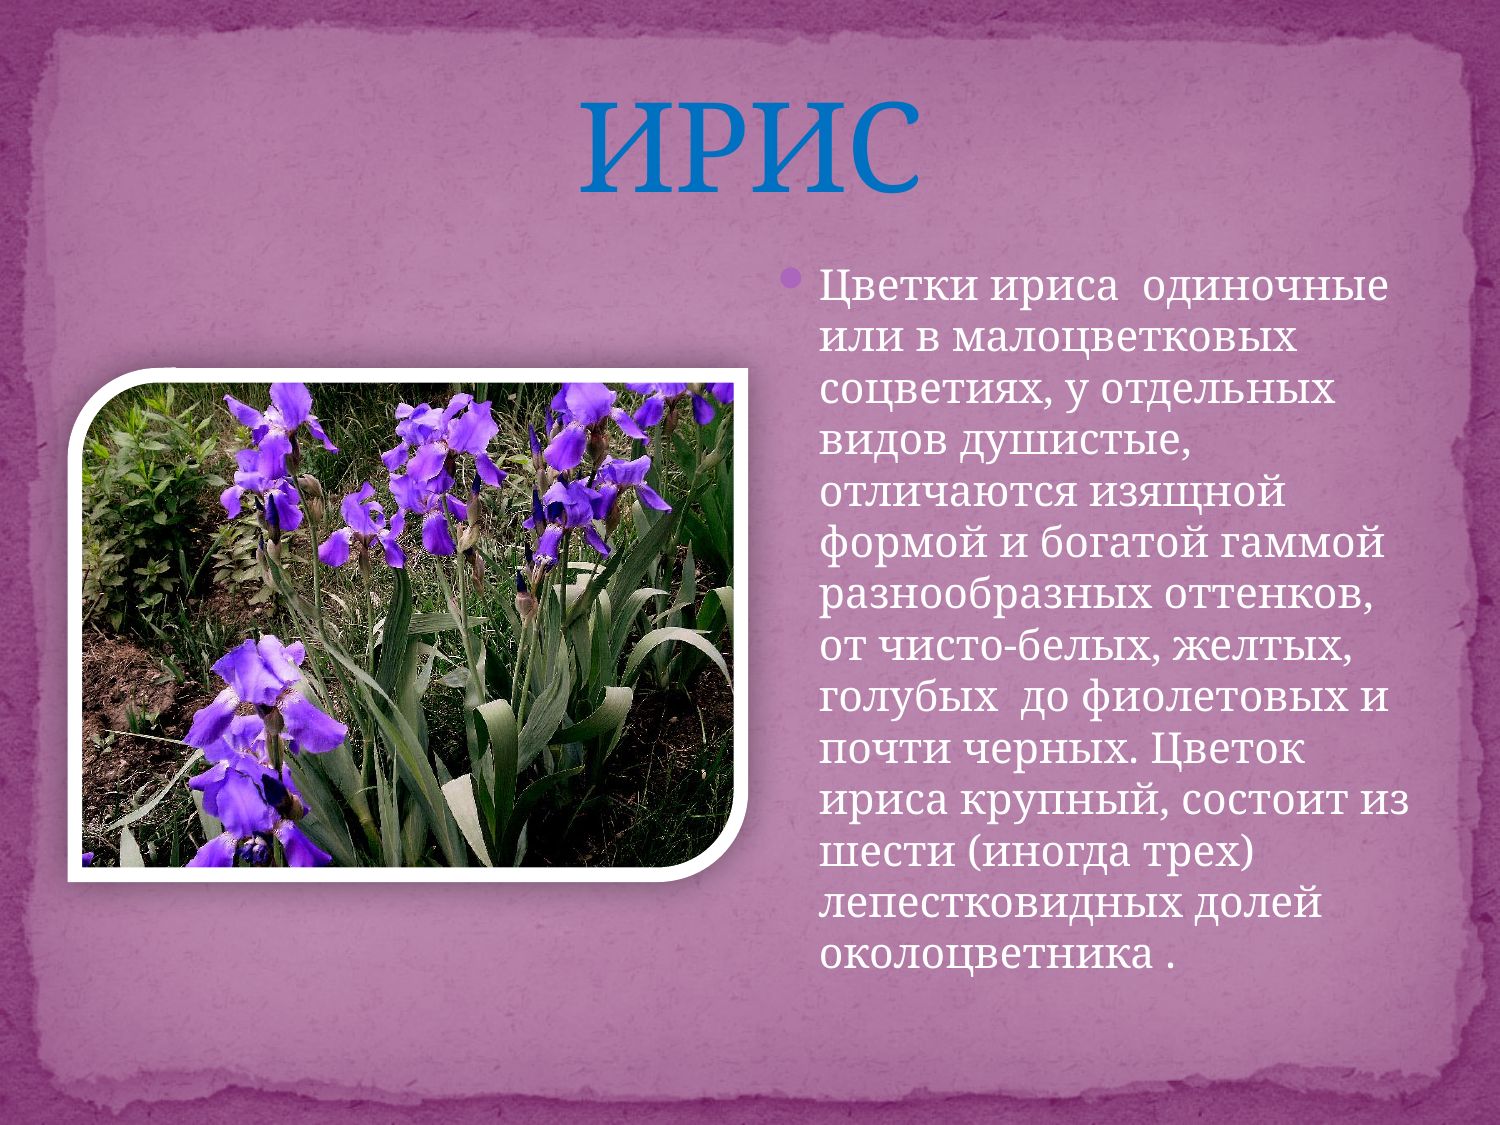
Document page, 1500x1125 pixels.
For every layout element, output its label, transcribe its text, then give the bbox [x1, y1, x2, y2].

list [77, 378, 740, 873]
title ИРИС [74, 24, 1425, 225]
list Цветки ириса одиночные или в малоцветковых соцветиях, у отдельных видов душистые, отличаются изящной формой и богатой гаммой разнообразных оттенков, от чисто-белых, желтых, голубых до фиолетовых и почти черных. Цветок ириса крупный, состоит из шести (иногда трех) лепестковидных долей околоцветника . [762, 249, 1429, 1000]
